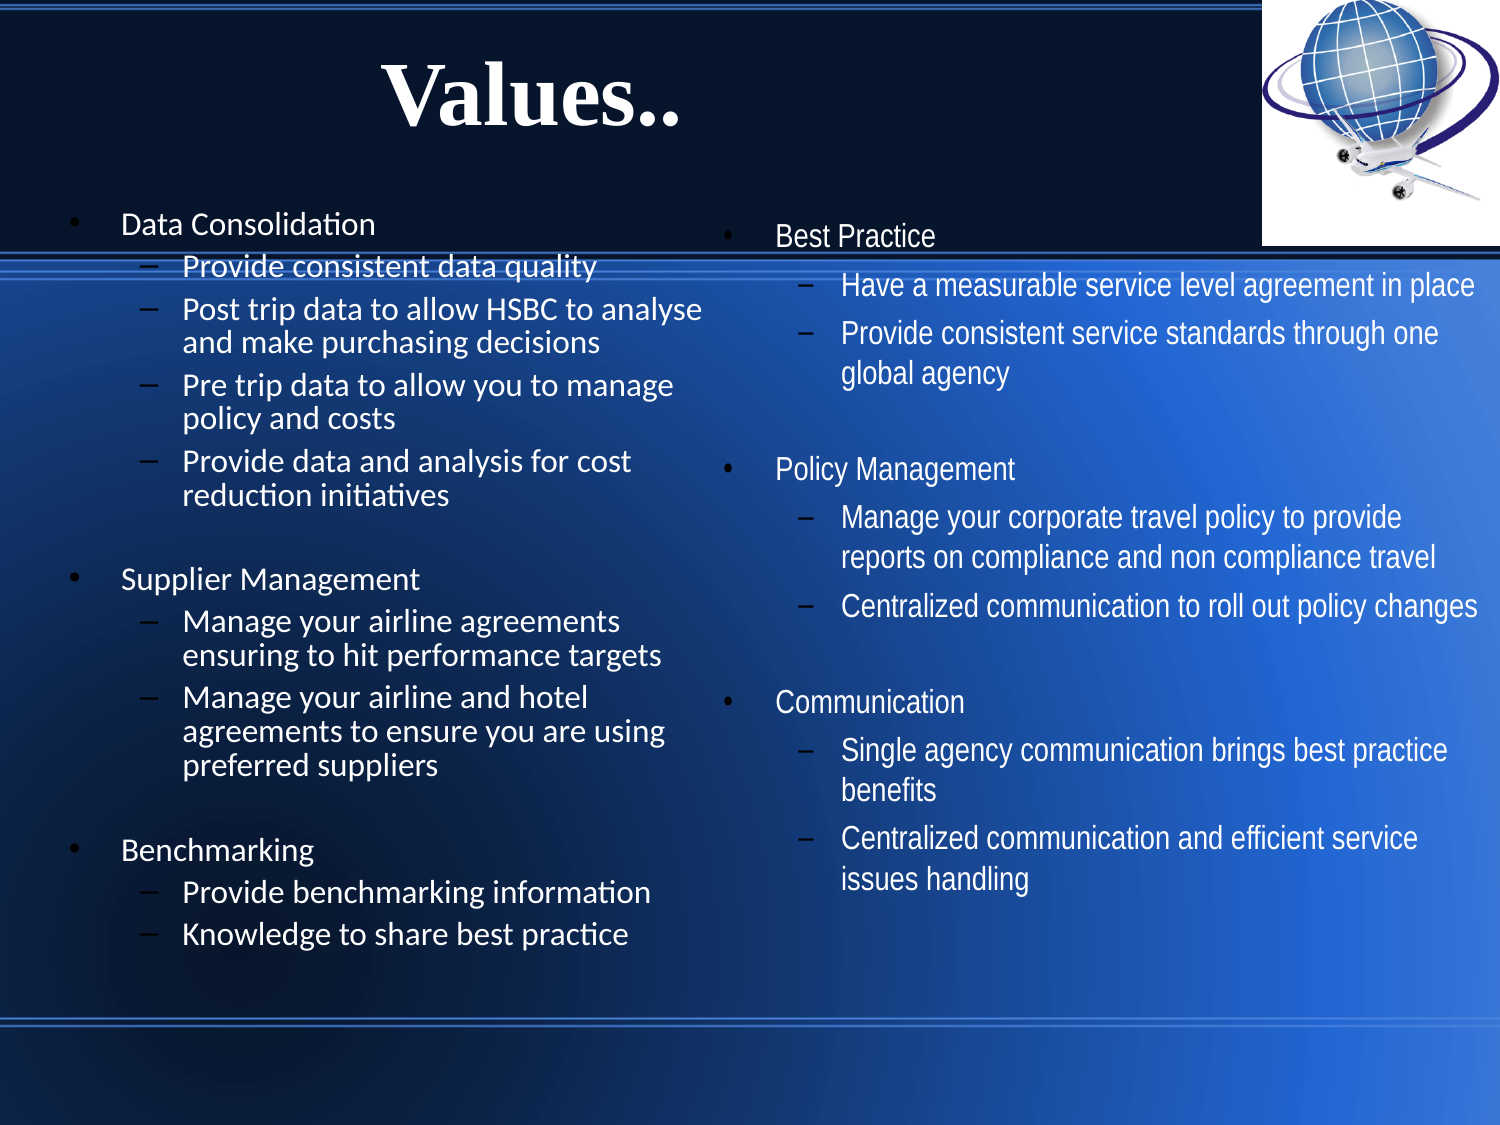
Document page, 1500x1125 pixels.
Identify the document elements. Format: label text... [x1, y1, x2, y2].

text_box Best Practice Have a measurable service level agreement in place Provide consistent service standards through one global agency Policy Management Manage your corporate travel policy to provide reports on compliance and non compliance travel Centralized communication to roll out policy changes Communication Single agency communication brings best practice benefits Centralized communication and efficient service issues handling [708, 206, 1497, 1050]
text_box Data Consolidation Provide consistent data quality Post trip data to allow HSBC to analyse and make purchasing decisions Pre trip data to allow you to manage policy and costs Provide data and analysis for cost reduction initiatives Supplier Management Manage your airline agreements ensuring to hit performance targets Manage your airline and hotel agreements to ensure you are using preferred suppliers Benchmarking Provide benchmarking information Knowledge to share best practice [50, 147, 739, 1005]
picture [0, 0, 1500, 1125]
text_box Values.. [0, 29, 1063, 148]
